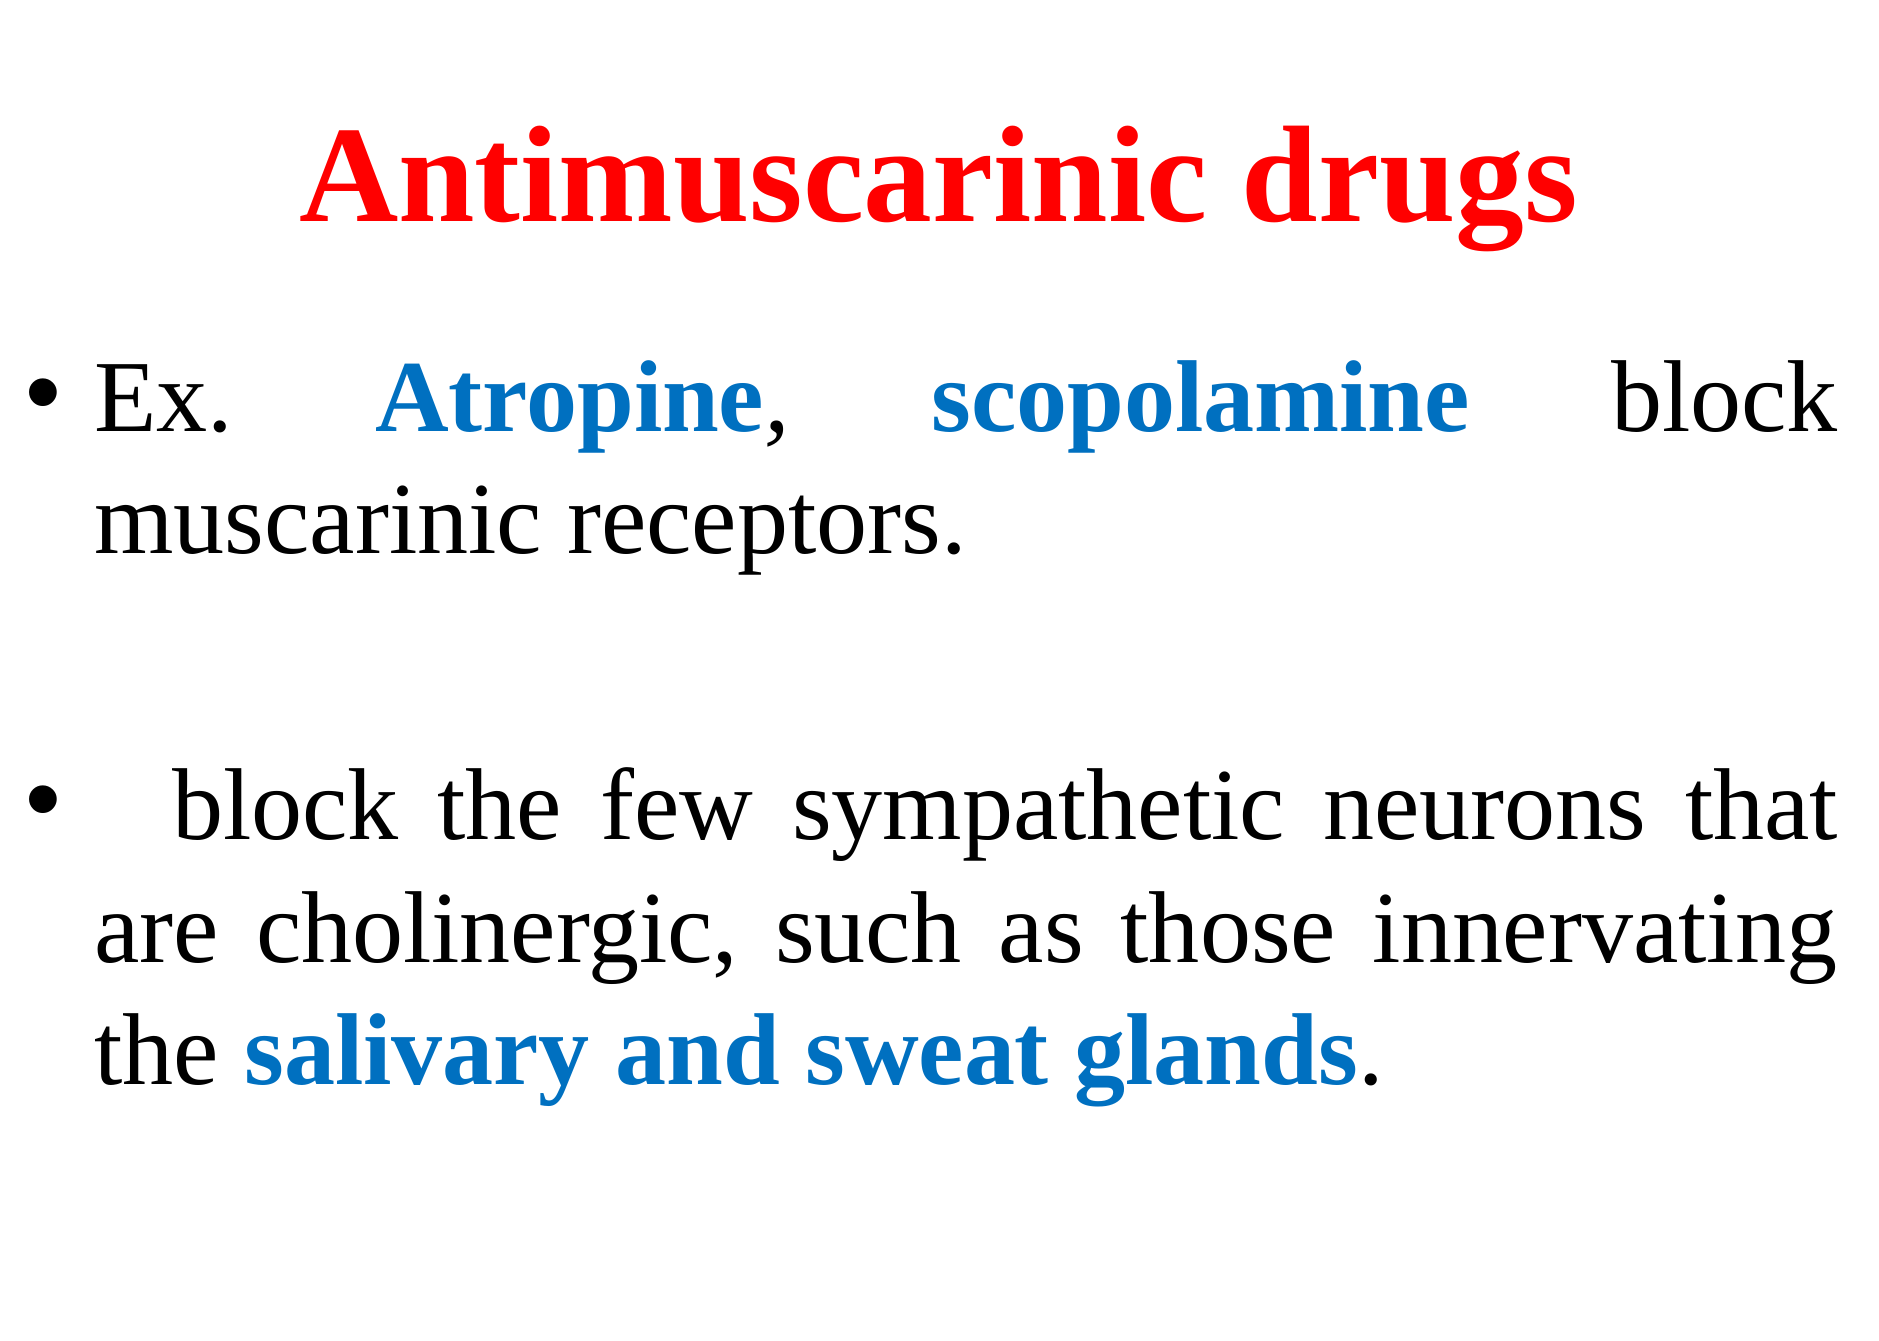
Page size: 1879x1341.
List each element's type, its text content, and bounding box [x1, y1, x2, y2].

list Ex. Atropine, scopolamine block muscarinic receptors. block the few sympathetic neurons that are cholinergic, such as those innervating the salivary and sweat glands. [7, 320, 1856, 1206]
title Antimuscarinic drugs [93, 137, 1785, 320]
